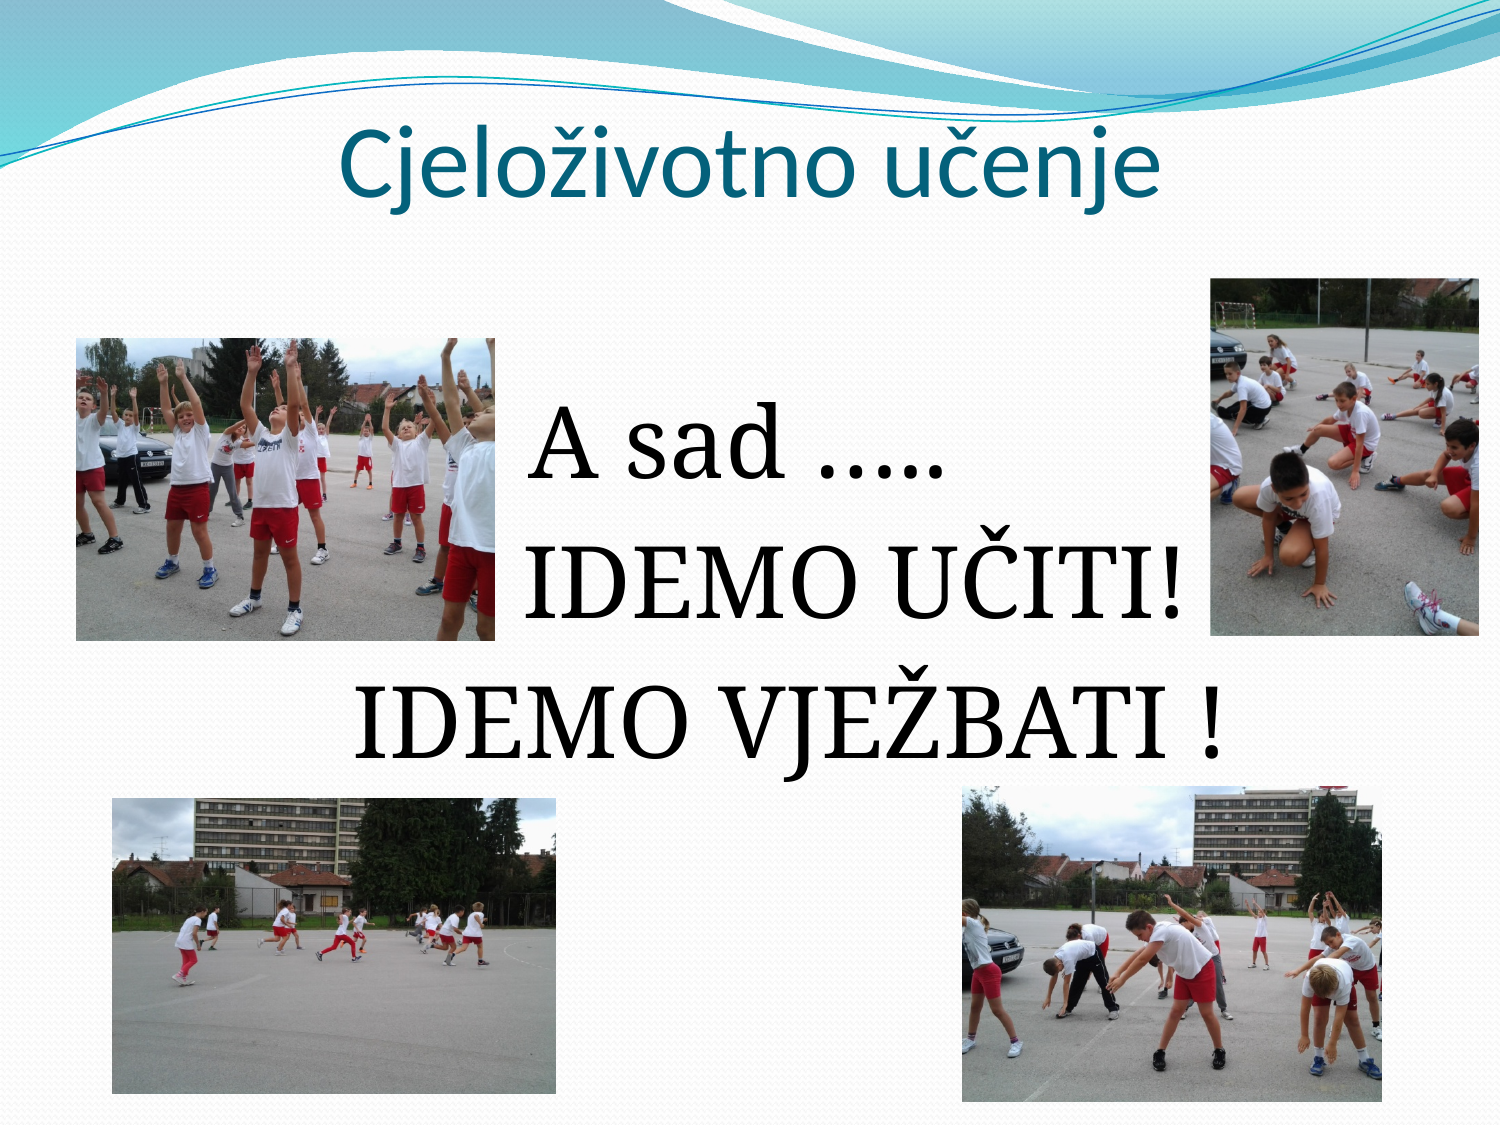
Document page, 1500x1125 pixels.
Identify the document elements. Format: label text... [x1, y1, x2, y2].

picture [111, 798, 556, 1095]
picture [962, 786, 1383, 1102]
title Cjeloživotno učenje [76, 30, 1427, 219]
picture [76, 337, 495, 641]
picture [1165, 279, 1500, 592]
list A sad ….. IDEMO UČITI! IDEMO VJEŽBATI ! [76, 231, 1427, 952]
picture [1211, 602, 1479, 636]
